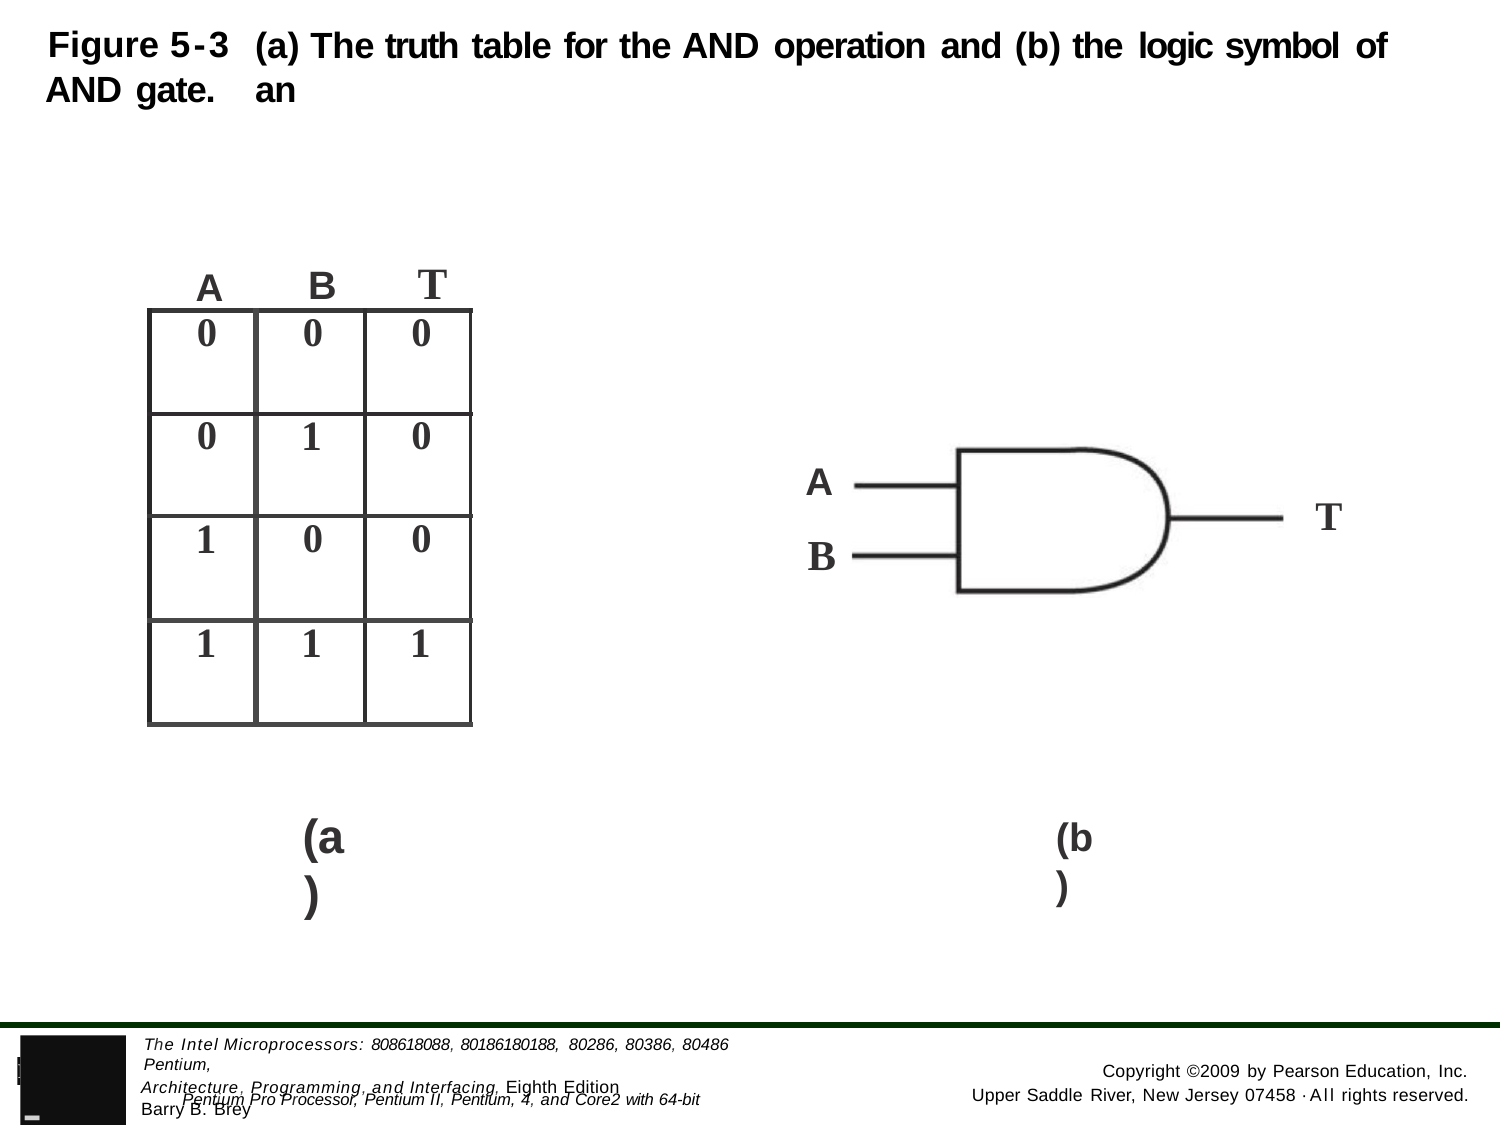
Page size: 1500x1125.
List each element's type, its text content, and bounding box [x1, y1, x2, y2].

text_box - Pentium Pro Processor, Pentium II, Pentium, 4, and Core2 with 64-bit Extensions [20, 1001, 745, 1121]
table_cell 1 [152, 518, 253, 618]
text_box The Intel Microprocessors: 808618088, 80186180188, 80286, 80386, 80486 Pentium, [141, 1033, 798, 1056]
text_box B [306, 260, 338, 308]
text_box A B [803, 456, 835, 581]
text_box Architecture, Programming, and Interfacing, Eighth Edition Barry B. Brey [138, 1074, 627, 1122]
text_box Upper Saddle River, New Jersey 07458 ·All rights reserved. [969, 1083, 1475, 1107]
table_cell 0 [152, 416, 253, 514]
text_box [20, 1121, 126, 1125]
table_cell 0 [259, 518, 363, 618]
text_box (a) The truth table for the AND operation and (b) the logic symbol of an [252, 22, 1427, 68]
text_box (a) [294, 805, 360, 869]
text_box Copyright ©2009 by Pearson Education, Inc. [1100, 1059, 1476, 1083]
table_cell 0 [367, 518, 469, 618]
table_header 0 [152, 313, 253, 412]
table_cell 1 [259, 416, 363, 514]
text_box A [193, 262, 223, 308]
table_cell 1 [152, 623, 253, 722]
table_cell 1 [259, 623, 363, 722]
text_box T [1313, 489, 1346, 541]
table_cell 1 [367, 623, 469, 722]
text_box T [415, 255, 447, 308]
text_box (b) [1053, 812, 1105, 862]
text_box [851, 443, 1284, 598]
table_header 0 [367, 313, 469, 412]
text_box Figure 5-3 AND gate. [42, 20, 236, 113]
table_cell 0 [367, 416, 469, 514]
table_header 0 [259, 313, 363, 412]
